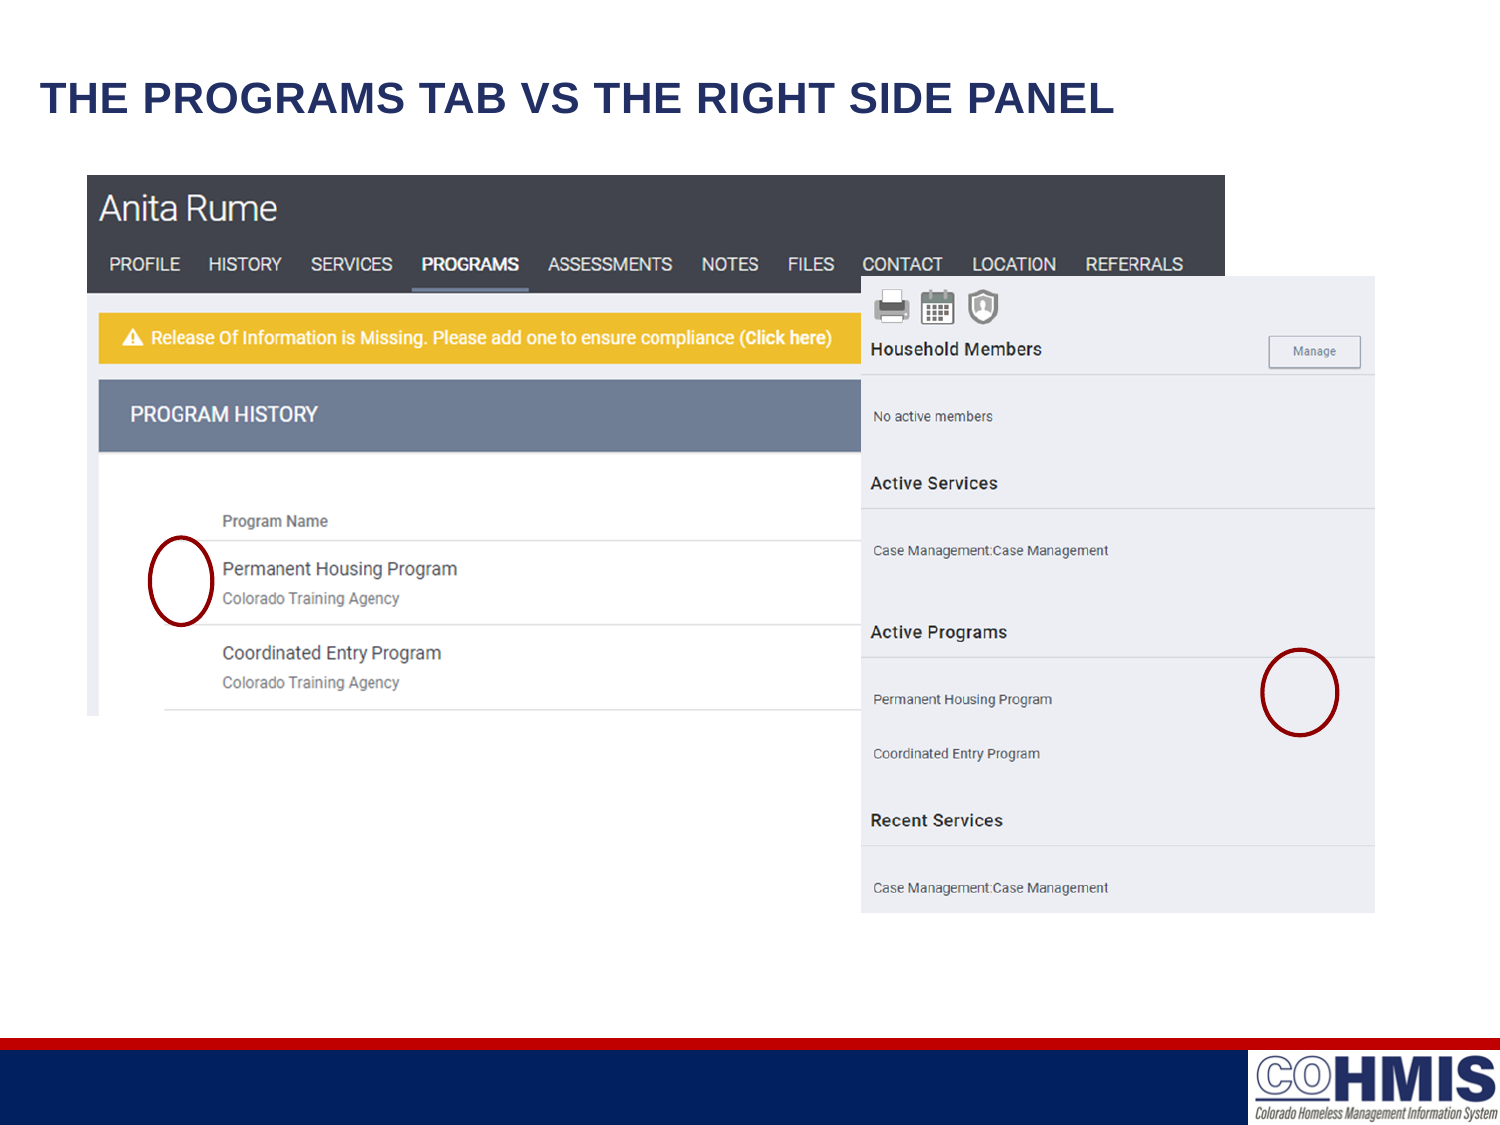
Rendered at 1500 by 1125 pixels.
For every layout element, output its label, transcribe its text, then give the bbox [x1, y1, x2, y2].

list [87, 175, 1226, 717]
title The programs tab vs the right side panel [24, 24, 1475, 168]
picture [0, 1038, 1500, 1125]
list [861, 276, 1375, 913]
